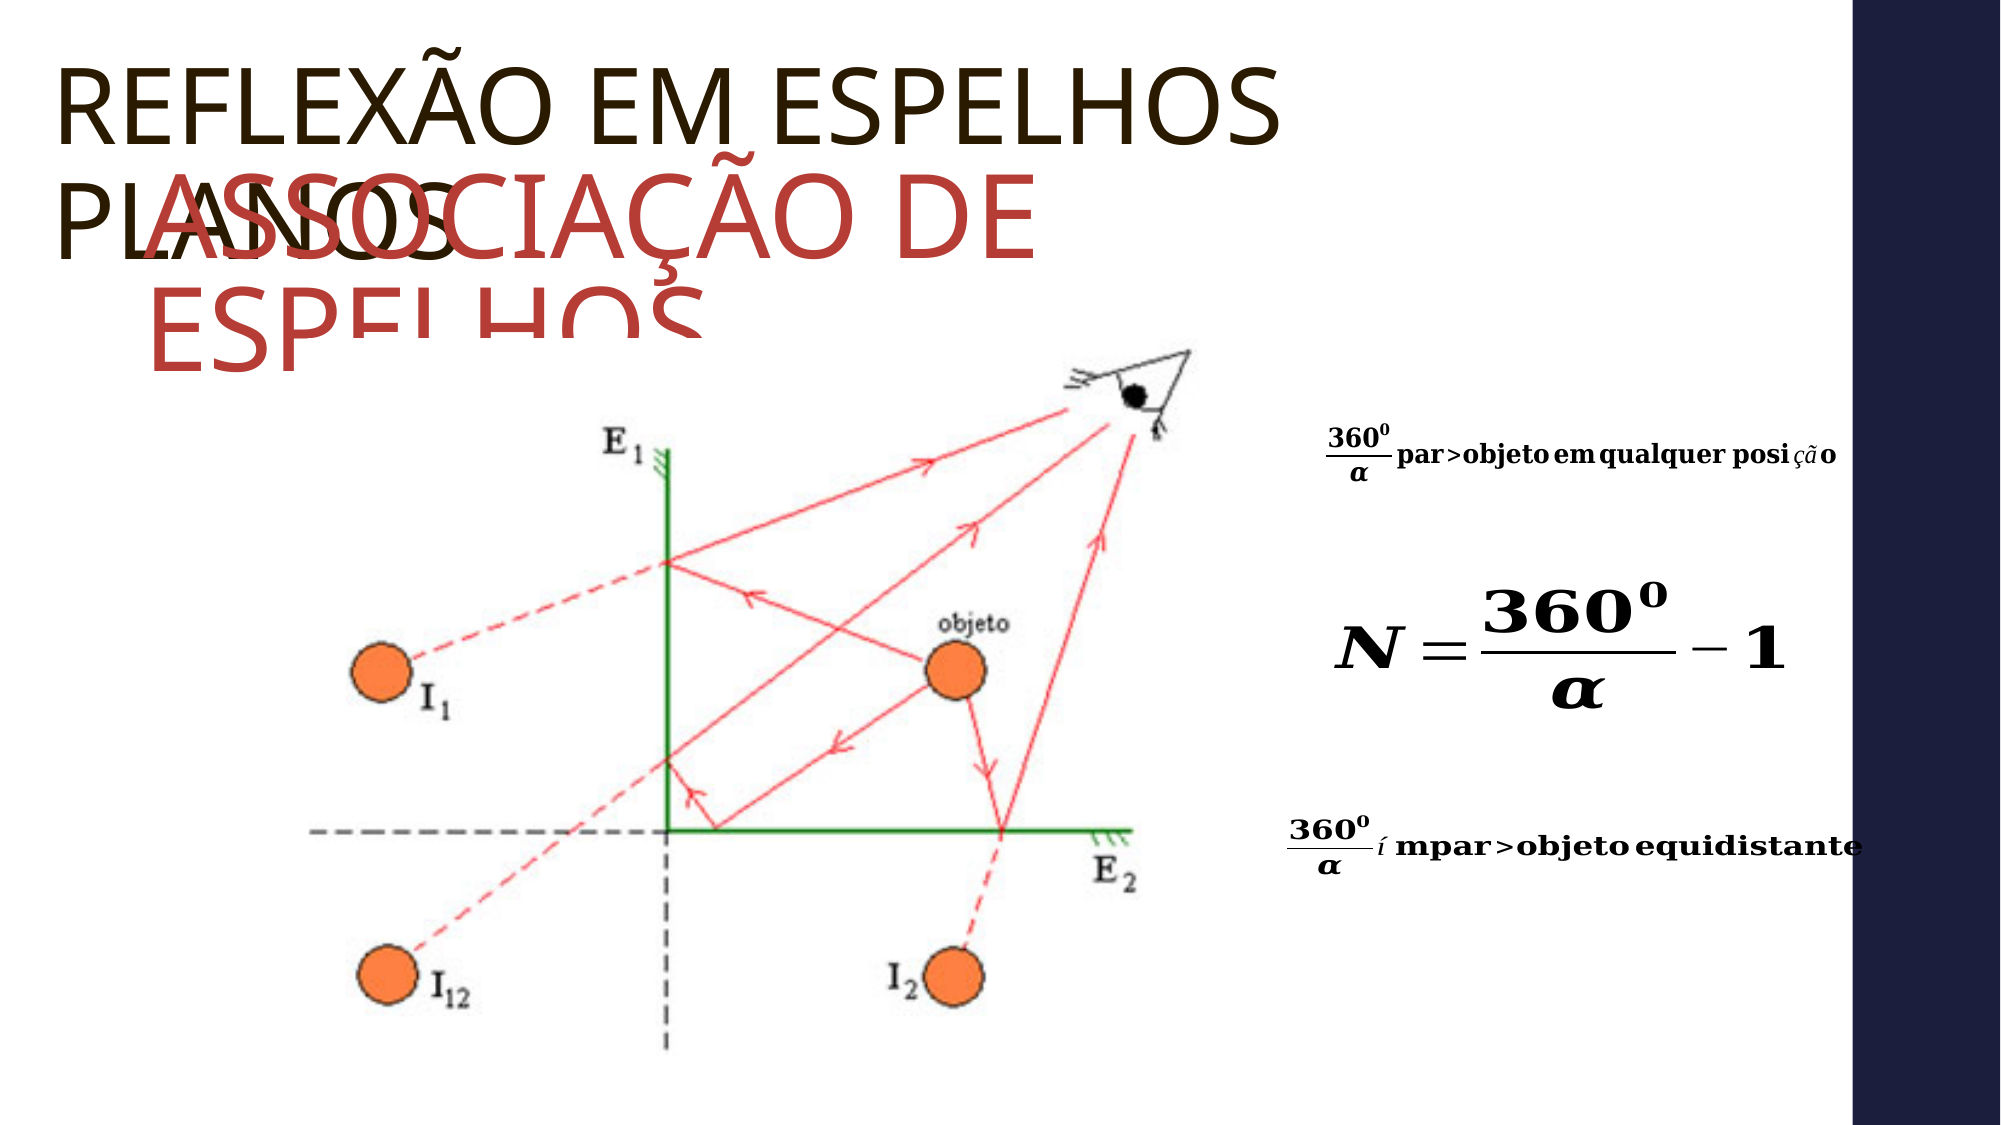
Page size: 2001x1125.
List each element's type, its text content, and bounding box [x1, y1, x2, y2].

text_box REFLEXÃO EM ESPELHOS PLANOS [36, 45, 1480, 200]
text_box ASSOCIAÇÃO DE ESPELHOS [128, 161, 1383, 377]
picture [308, 338, 1203, 1063]
